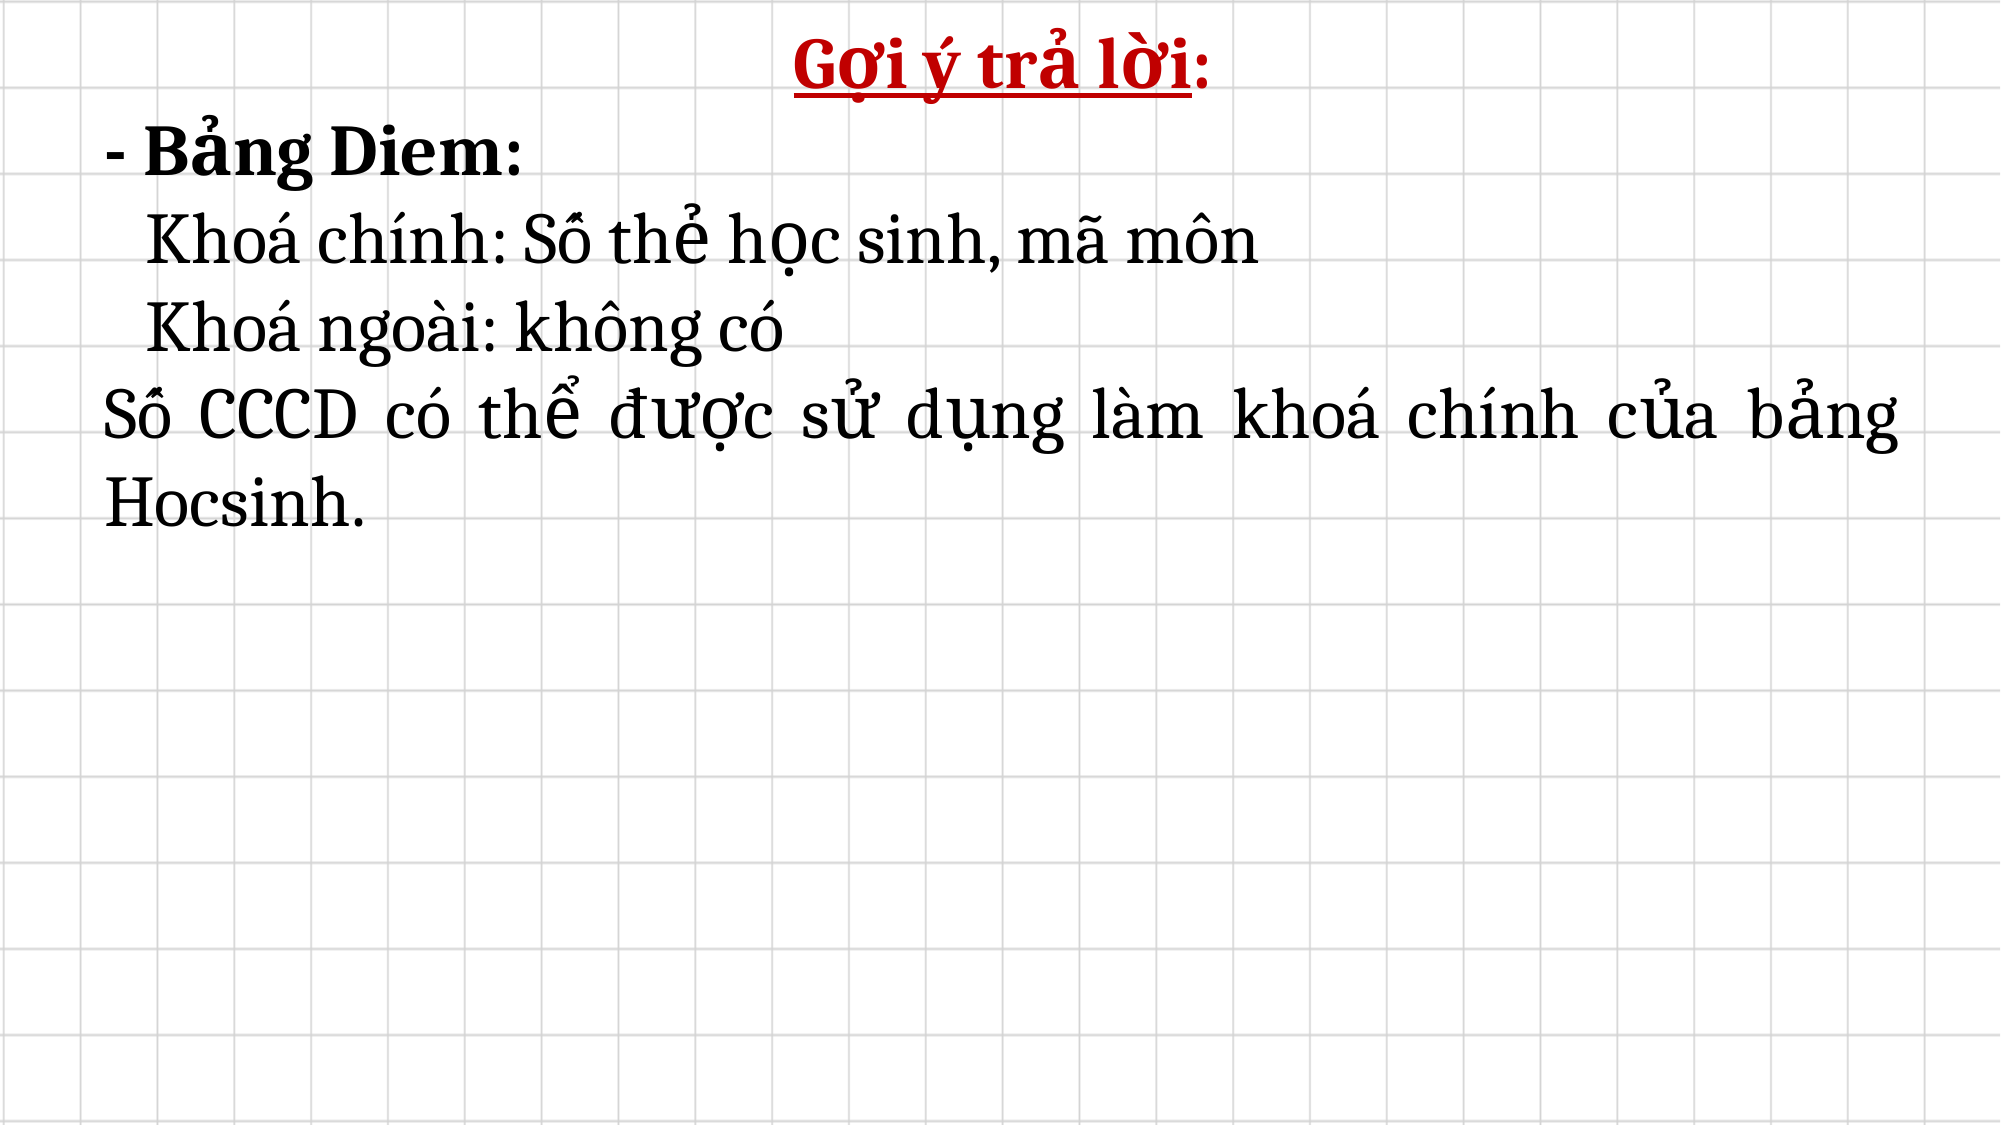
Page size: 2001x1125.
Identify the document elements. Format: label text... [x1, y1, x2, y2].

picture [0, 0, 2001, 1125]
text_box Gợi ý trả lời: - Bảng Diem: Khoá chính: Số thẻ học sinh, mã môn Khoá ngoài: không có Số CCCD có thể được sử dụng làm khoá chính của bảng Hocsinh. [89, 8, 1916, 548]
